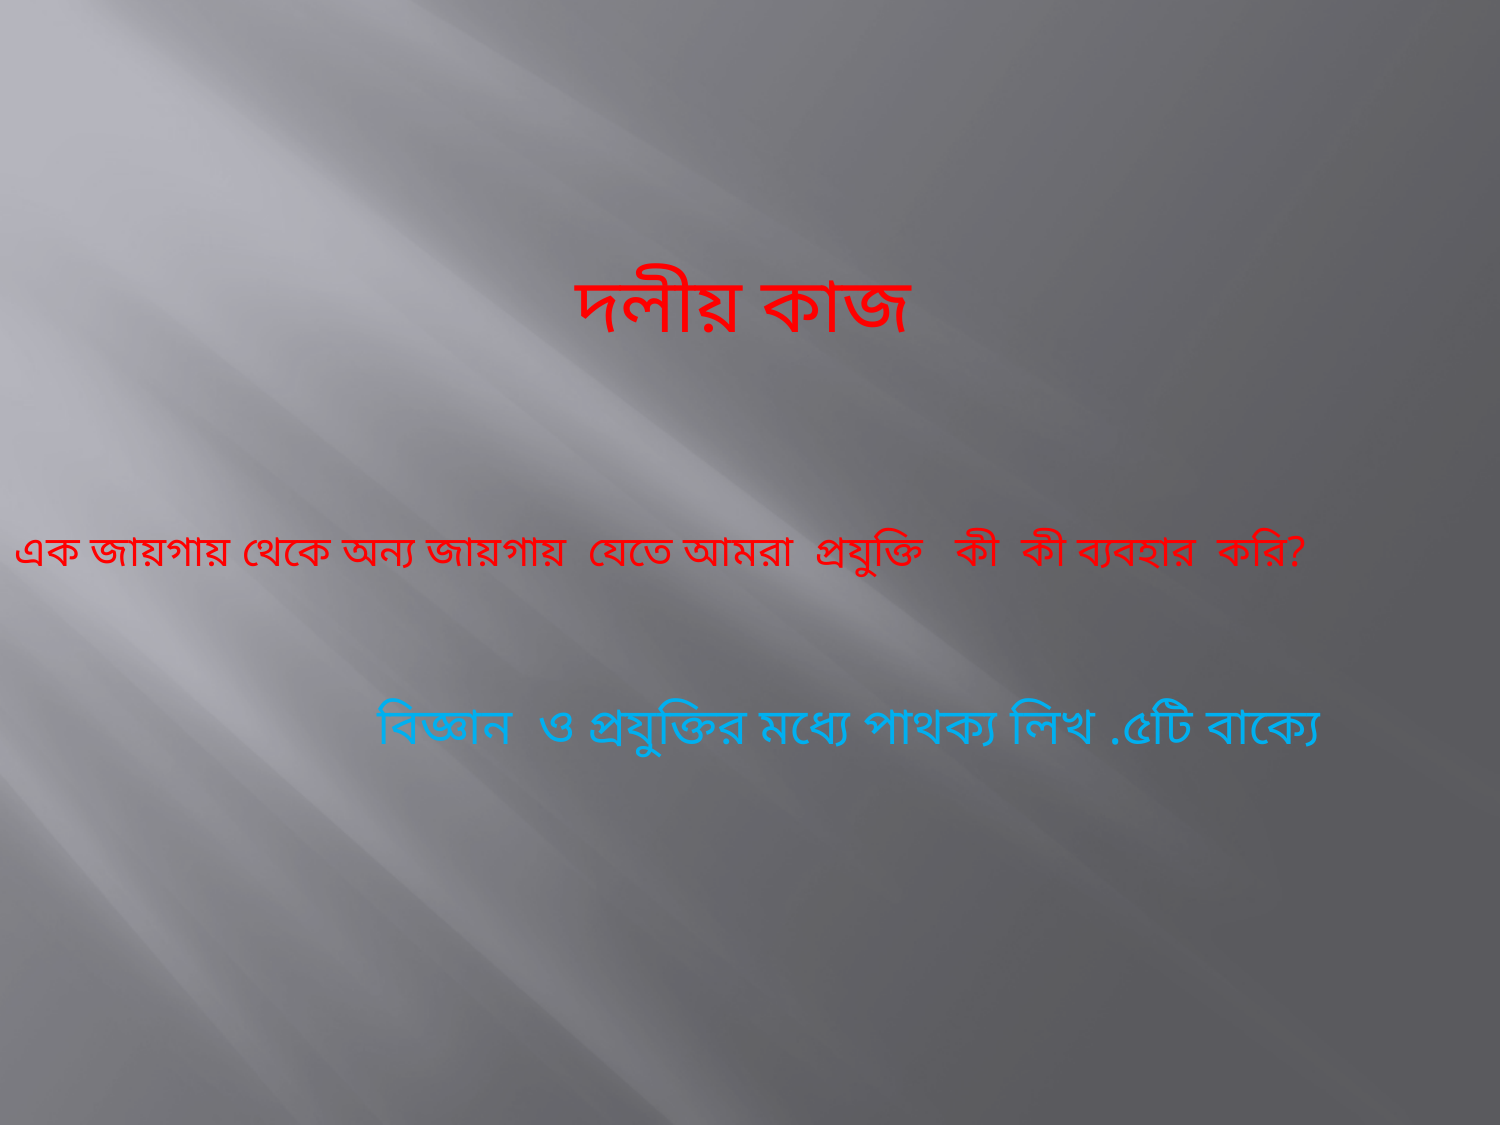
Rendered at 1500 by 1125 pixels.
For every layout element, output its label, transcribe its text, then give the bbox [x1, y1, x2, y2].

text_box এক জায়গায় থেকে অন্য জায়গায় যেতে আমরা প্রযুক্তি কী কী ব্যবহার করি? [0, 517, 1459, 582]
text_box দলীয় কাজ [385, 249, 1141, 355]
text_box বিজ্ঞান ও প্রযুক্তির মধ্যে পাথক্য লিখ .৫টি বাক্যে [362, 687, 1364, 763]
